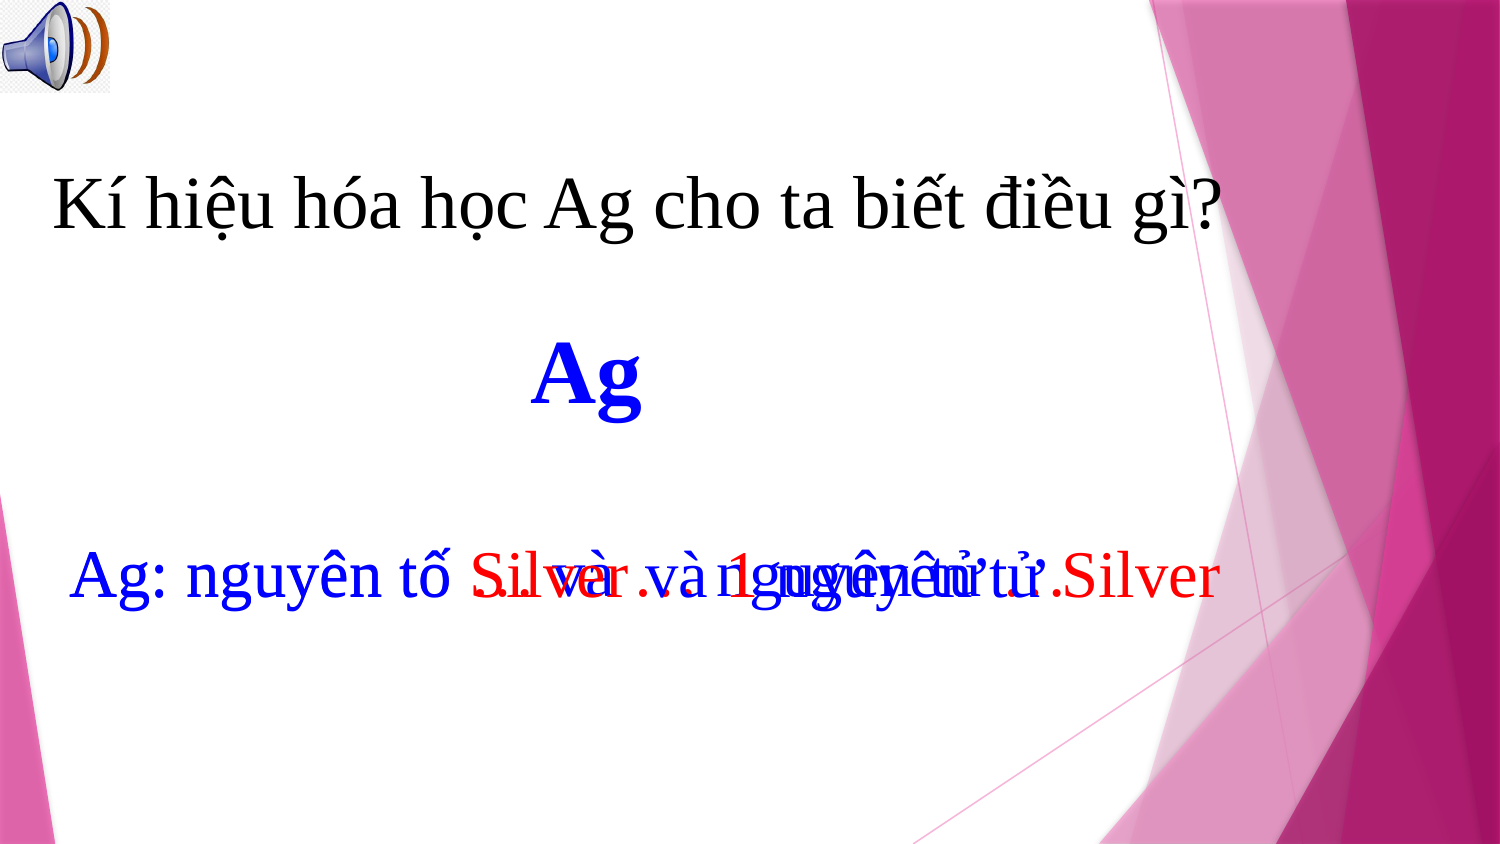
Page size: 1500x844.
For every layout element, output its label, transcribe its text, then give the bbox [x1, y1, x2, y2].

text_box Ag: nguyên tố Silver và 1 nguyên tử Silver [54, 483, 1318, 619]
picture [0, 0, 110, 94]
text_box Ag [388, 304, 784, 430]
text_box Kí hiệu hóa học Ag cho ta biết điều gì? [37, 146, 1242, 252]
